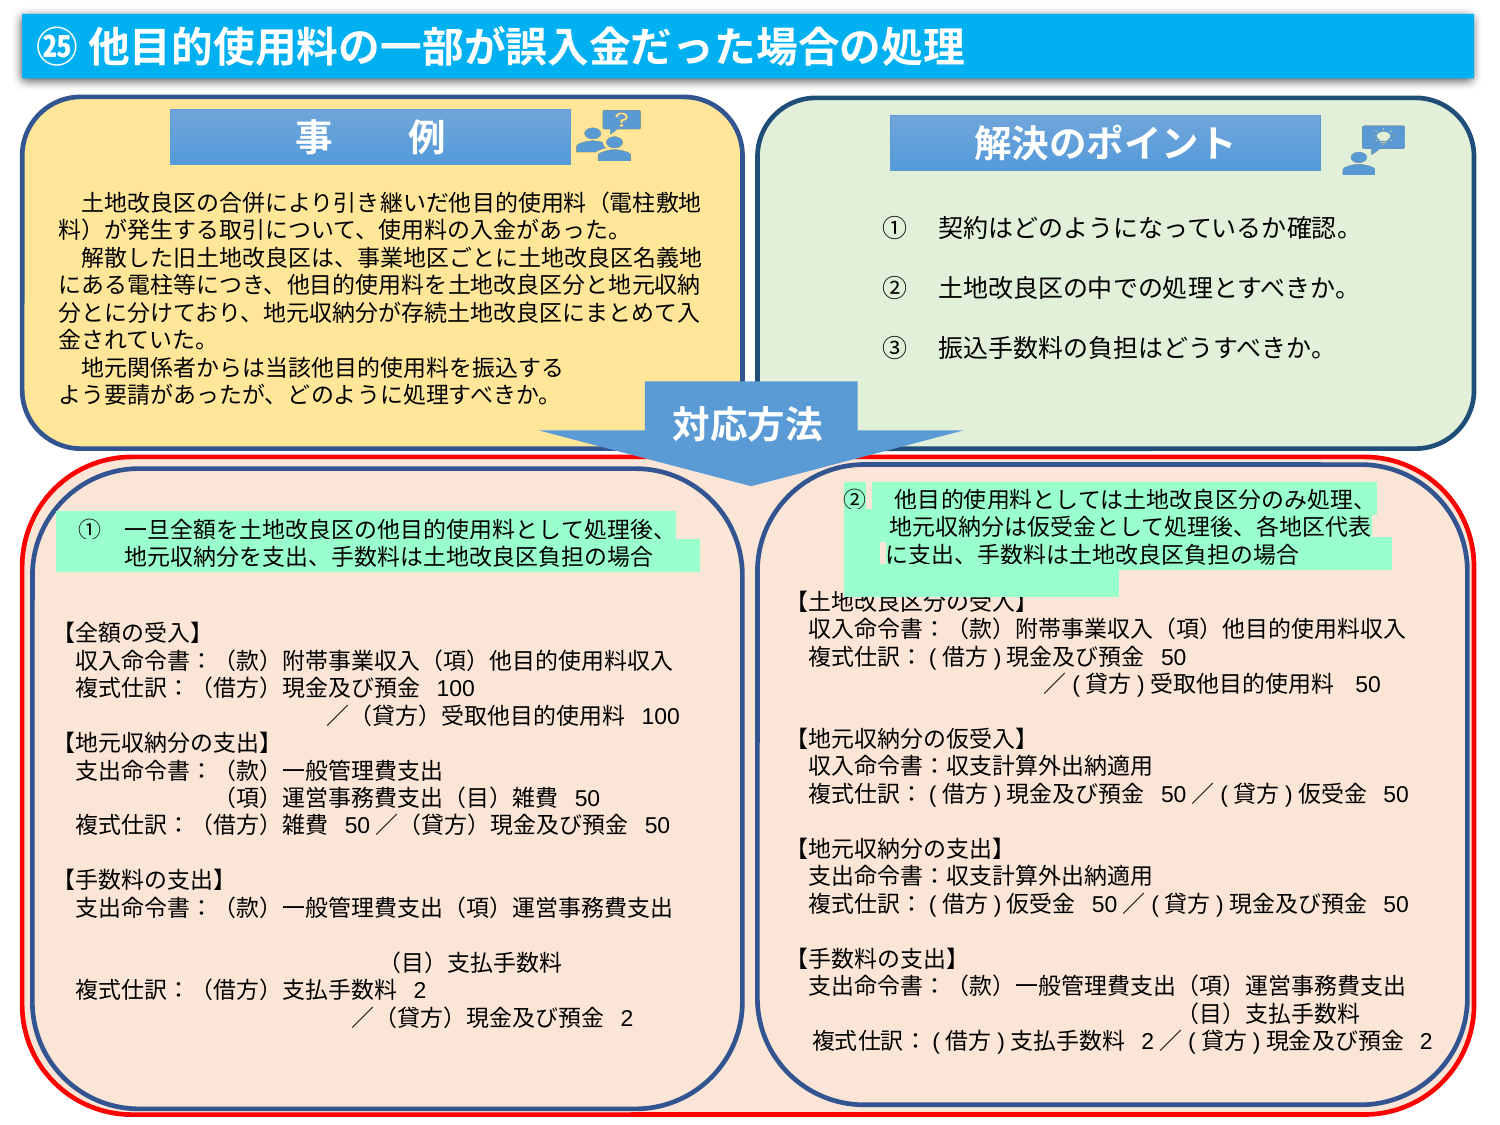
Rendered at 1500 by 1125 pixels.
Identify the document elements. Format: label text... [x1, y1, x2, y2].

text_box 【土地改良区分の受入】 収入命令書：（款）附帯事業収入（項）他目的使用料収入 複式仕訳：(借方)現金及び預金 50 ／(貸方)受取他目的使用料 50 【地元収納分の仮受入】 収入命令書：収支計算外出納適用 複式仕訳：(借方)現金及び預金 50／(貸方)仮受金 50 【地元収納分の支出】 支出命令書：収支計算外出納適用 複式仕訳：(借方)仮受金 50／(貸方)現金及び預金 50 【手数料の支出】 支出命令書：（款）一般管理費支出（項）運営事務費支出 （目）支払手数料 複式仕訳：(借方)支払手数料 2／(貸方)現金及び預金 2 [1449, 579, 1485, 1062]
text_box [965, 455, 1476, 579]
text_box [81, 455, 538, 468]
text_box ㉕ 他目的使用料の一部が誤入金だった場合の処理 [22, 13, 1475, 79]
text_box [32, 468, 761, 1109]
text_box [21, 518, 32, 1053]
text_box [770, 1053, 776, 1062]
text_box [761, 463, 1469, 1106]
text_box [761, 487, 795, 536]
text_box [22, 96, 743, 449]
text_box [538, 381, 965, 487]
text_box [757, 97, 1475, 449]
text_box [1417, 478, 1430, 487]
text_box [94, 1033, 1460, 1116]
